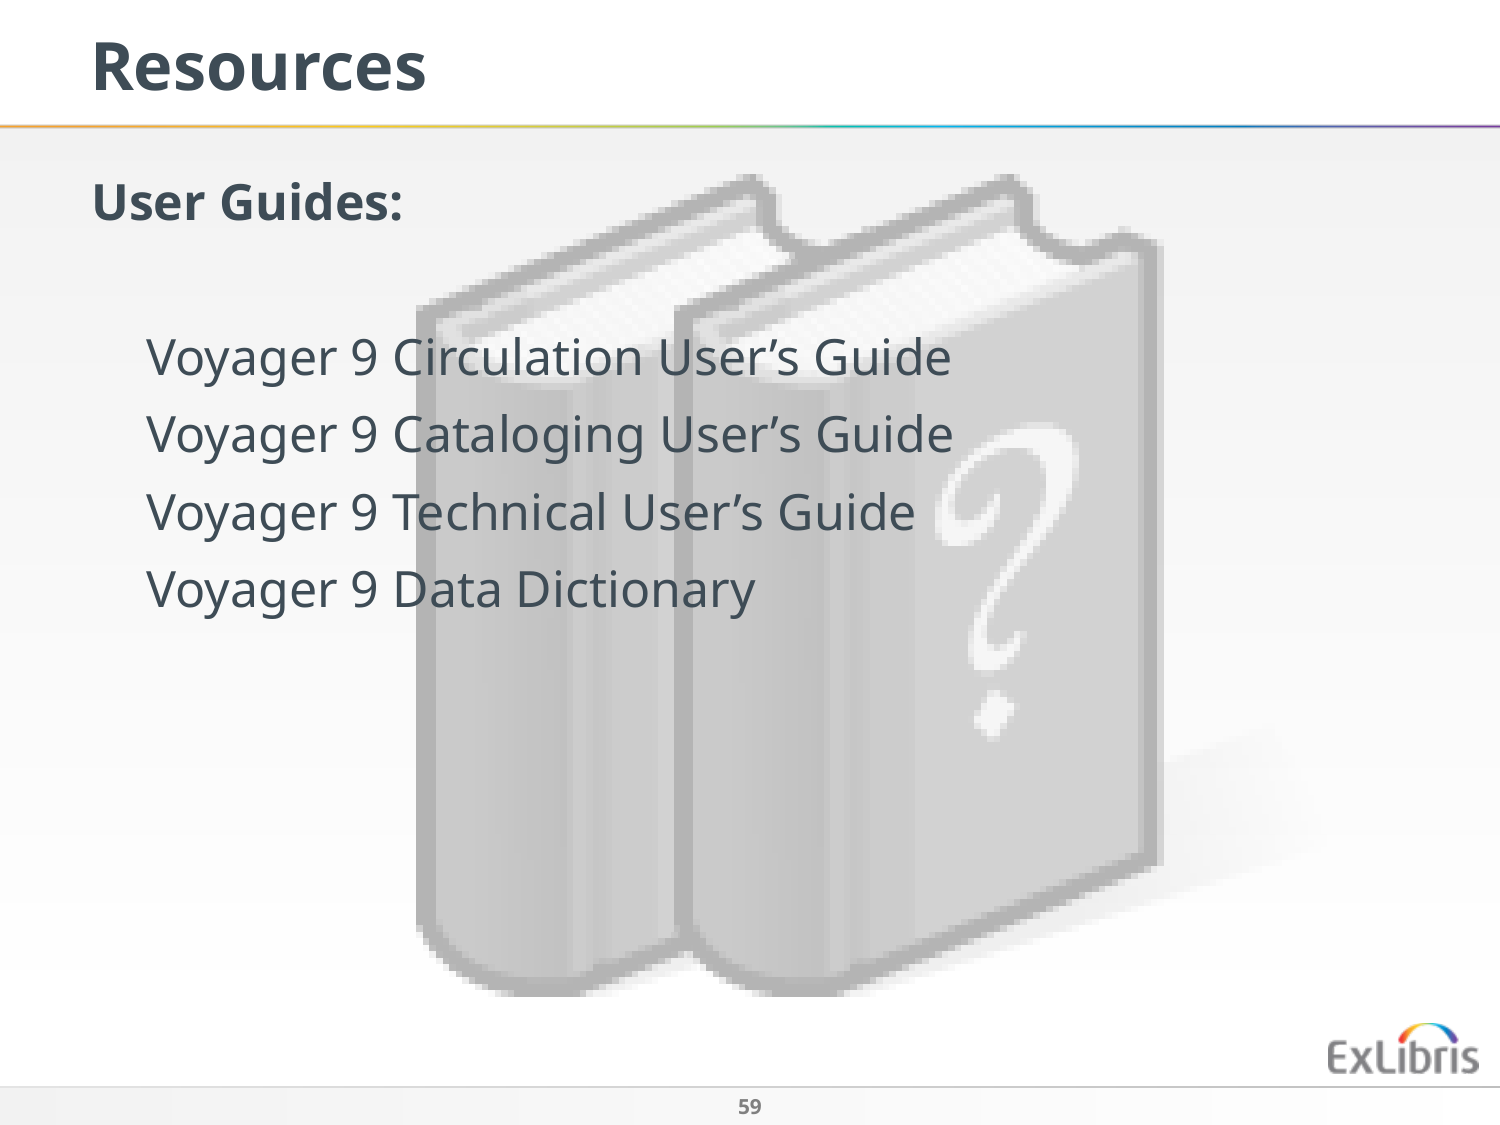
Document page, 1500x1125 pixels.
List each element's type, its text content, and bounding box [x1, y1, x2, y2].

title Resources [75, 19, 1425, 108]
picture [332, 168, 1426, 1005]
picture [1328, 1023, 1479, 1077]
picture [0, 121, 1500, 136]
list User Guides: Voyager 9 Circulation User’s Guide Voyager 9 Cataloging User’s Guide Voyager 9 Technical User’s Guide Voyager 9 Data Dictionary [76, 162, 1388, 972]
